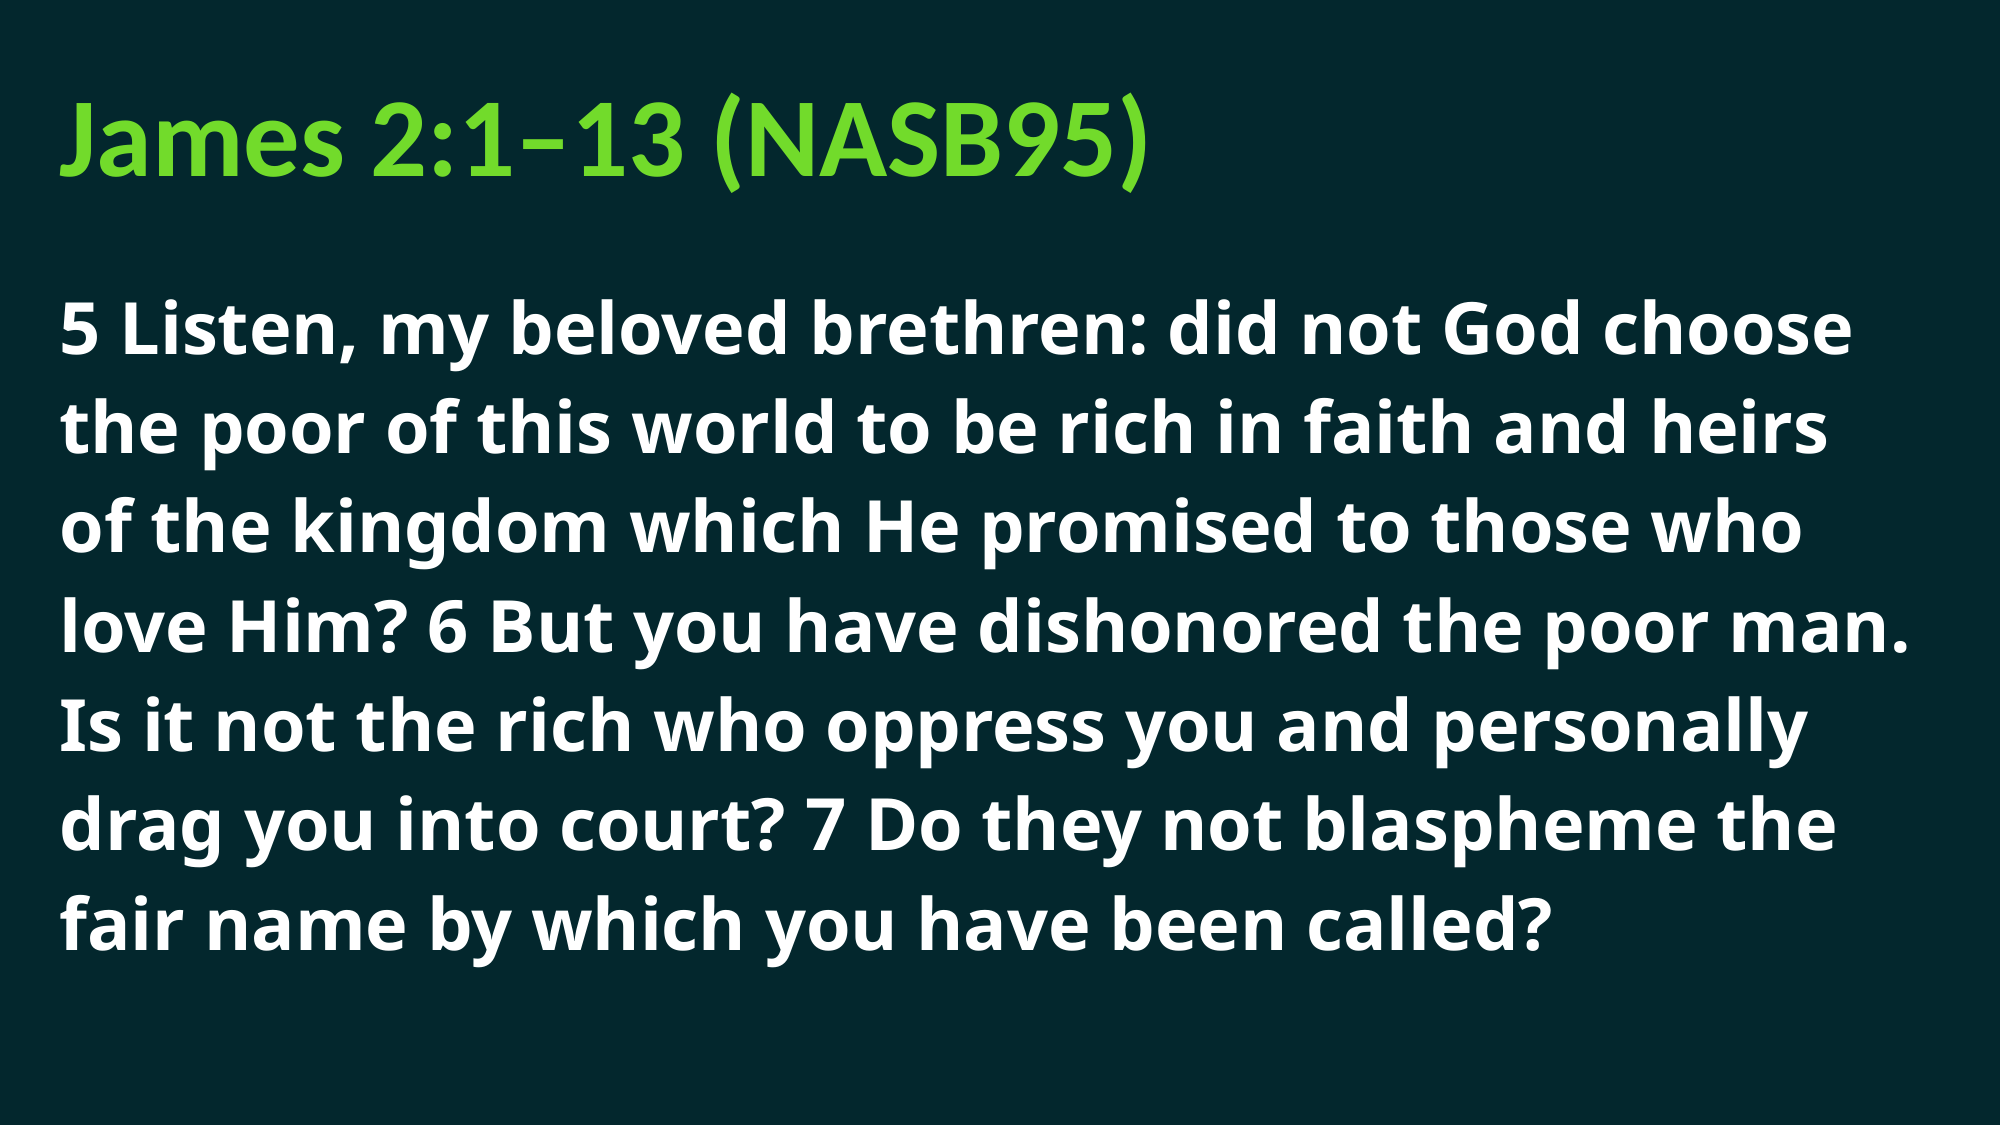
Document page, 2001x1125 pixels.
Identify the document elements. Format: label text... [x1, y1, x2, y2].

title James 2:1–13 (NASB95) [44, 22, 1933, 240]
list 5 Listen, my beloved brethren: did not God choose the poor of this world to be rich in faith and heirs of the kingdom which He promised to those who love Him? 6 But you have dishonored the poor man. Is it not the rich who oppress you and personally drag you into court? 7 Do they not blaspheme the fair name by which you have been called? [44, 261, 1933, 1074]
